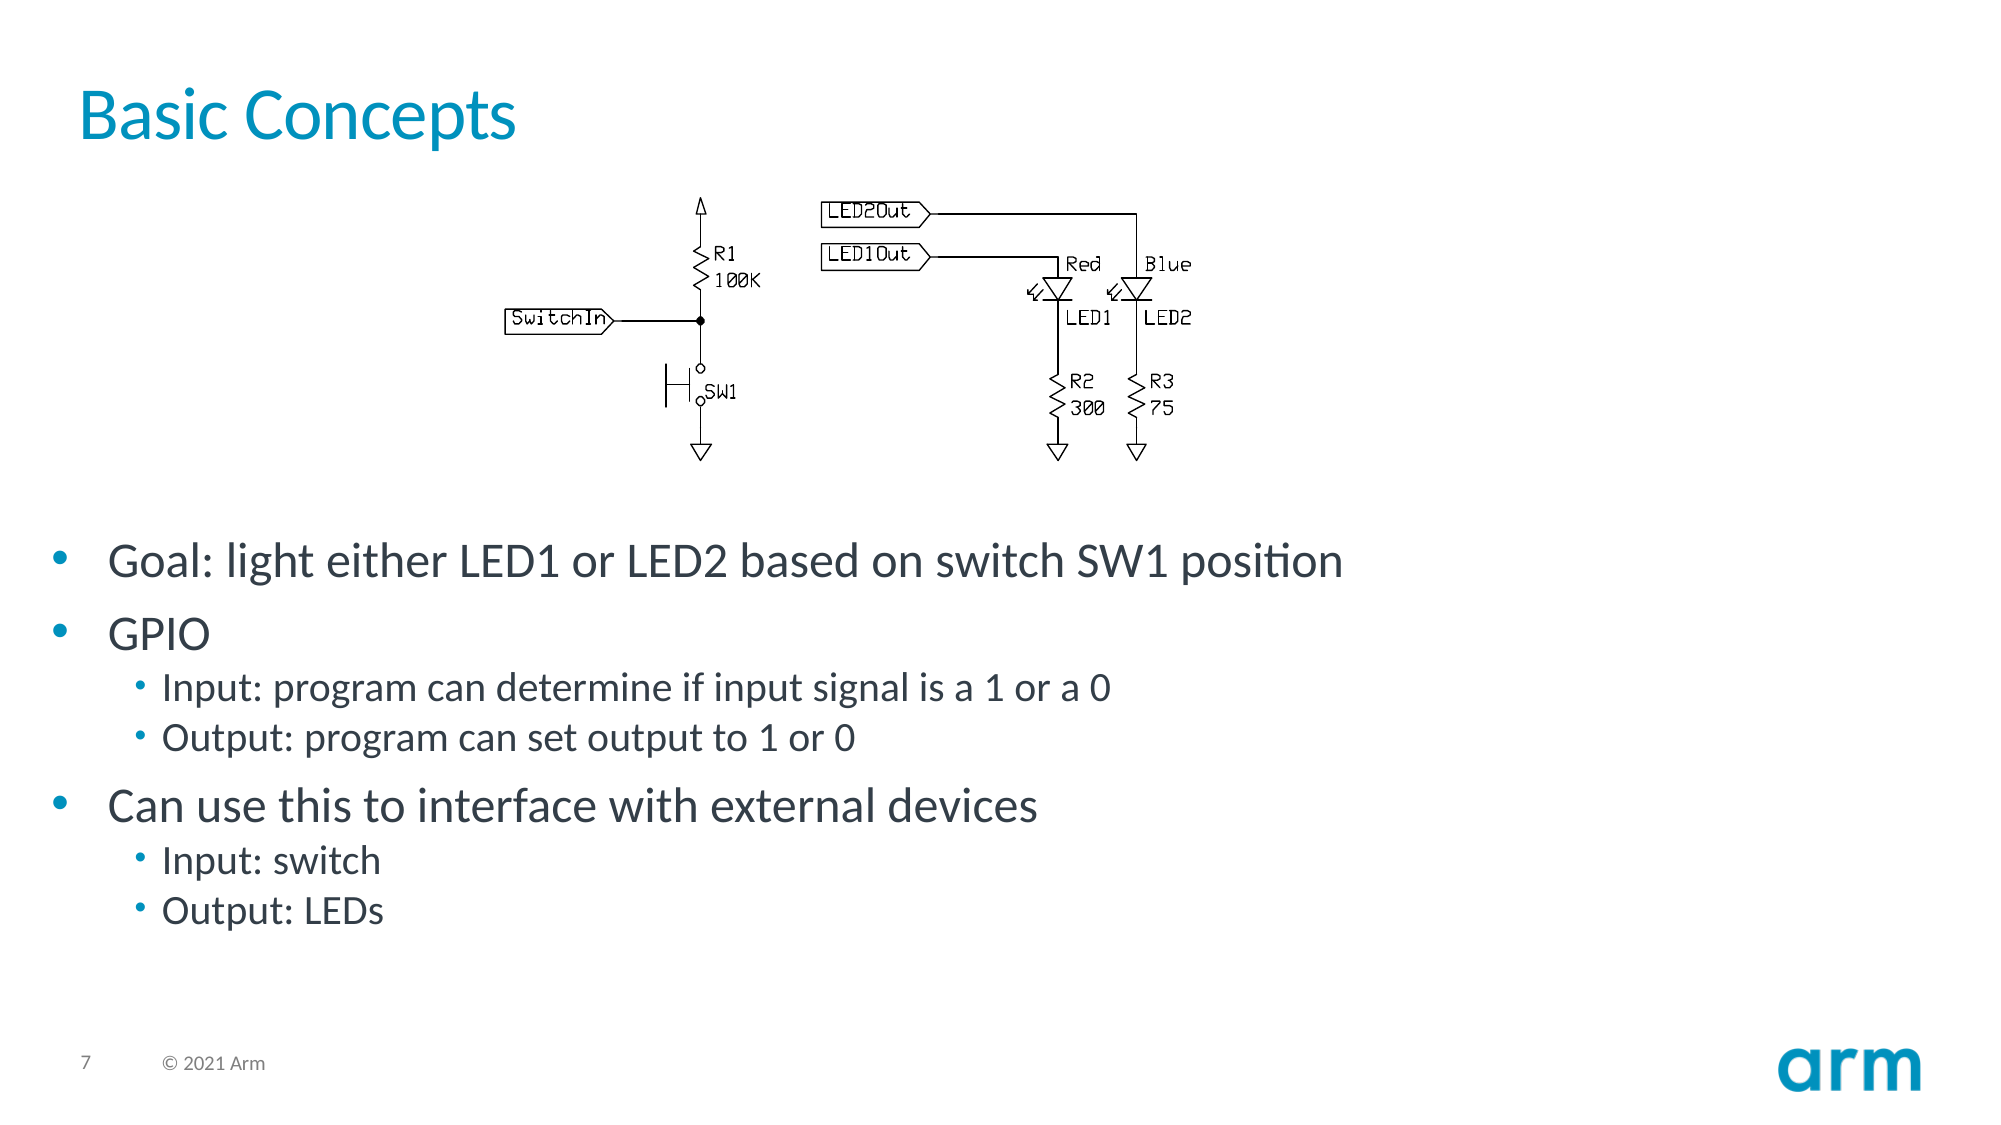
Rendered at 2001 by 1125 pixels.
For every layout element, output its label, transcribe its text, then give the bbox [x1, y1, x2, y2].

title Basic Concepts [78, 78, 1922, 186]
picture [496, 188, 1231, 474]
picture [1777, 1047, 1922, 1093]
list Goal: light either LED1 or LED2 based on switch SW1 position GPIO Input: program can determine if input signal is a 1 or a 0 Output: program can set output to 1 or 0 Can use this to interface with external devices Input: switch Output: LEDs [51, 527, 1915, 940]
